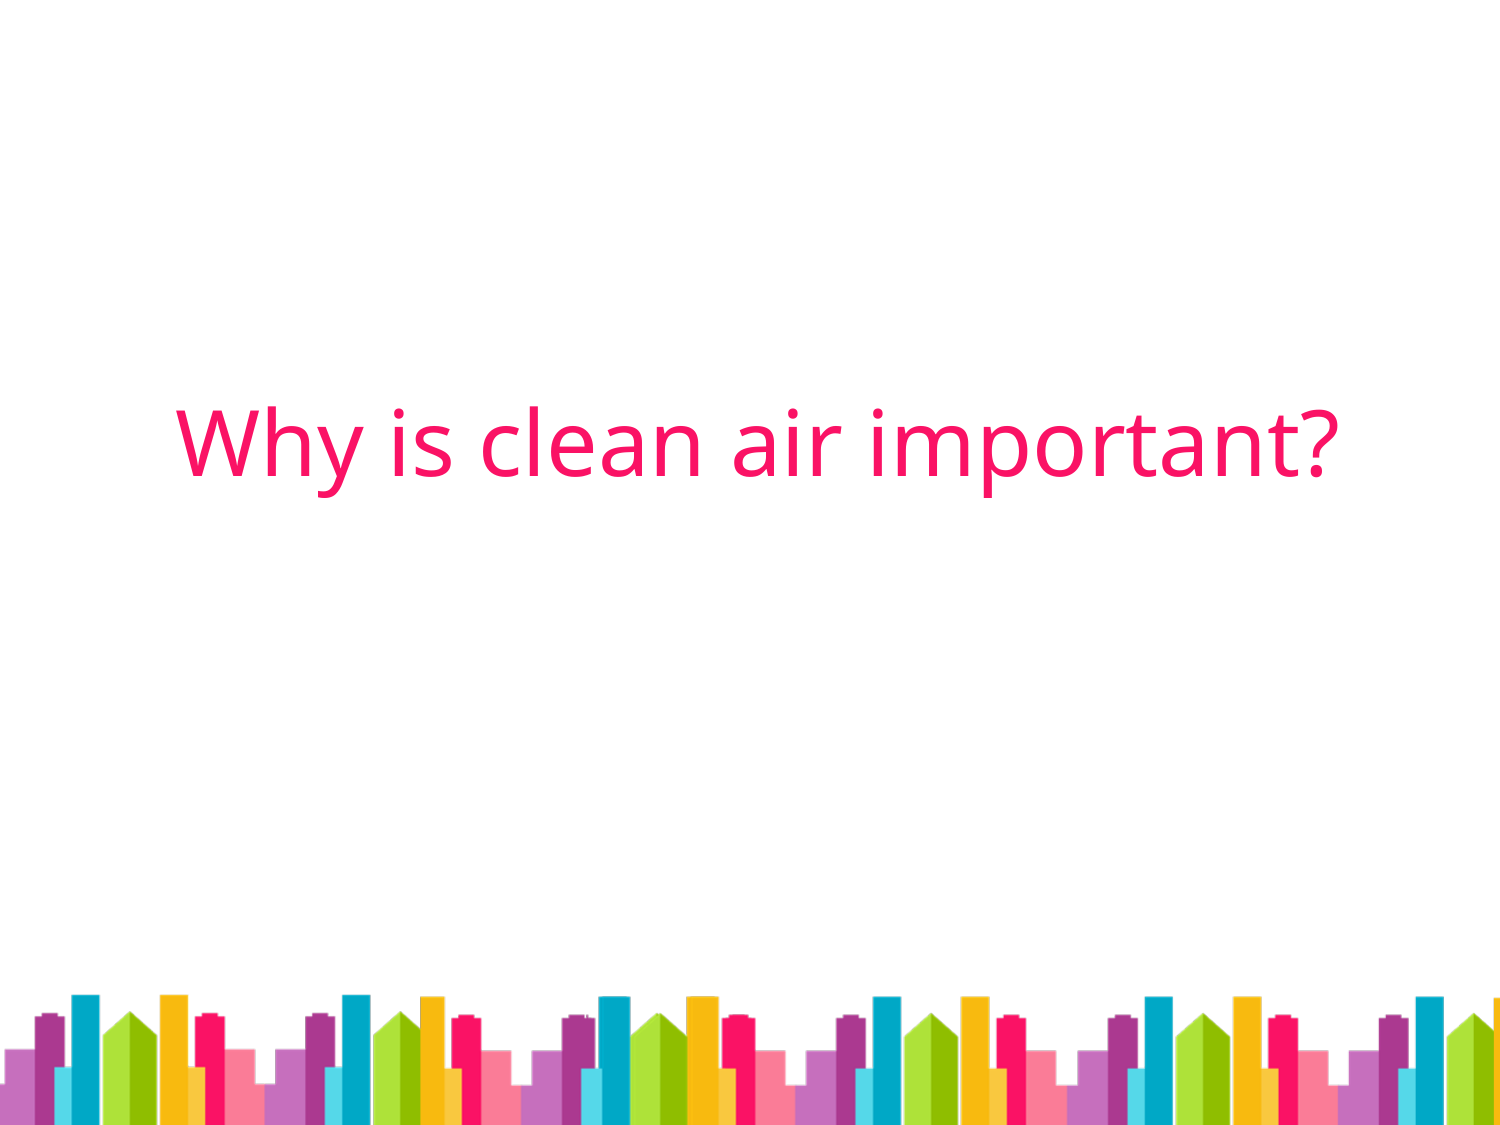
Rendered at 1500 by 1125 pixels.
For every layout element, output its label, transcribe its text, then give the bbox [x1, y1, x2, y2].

picture [0, 964, 1500, 1125]
title Why is clean air important? [111, 337, 1406, 556]
